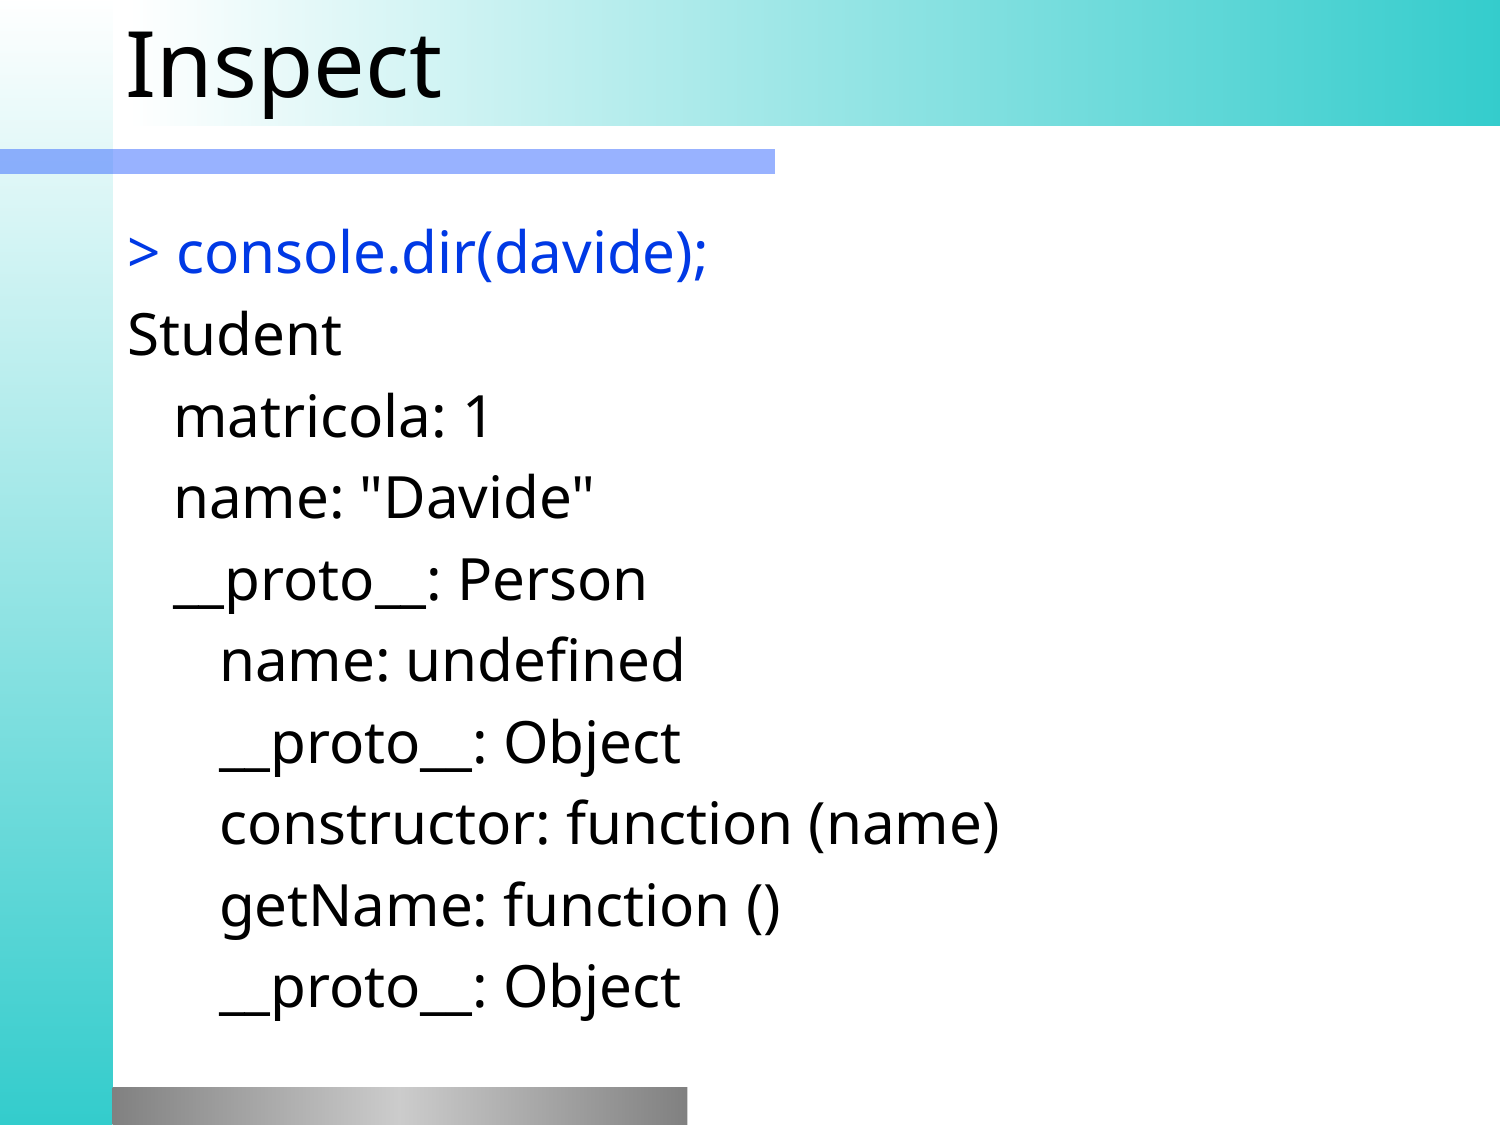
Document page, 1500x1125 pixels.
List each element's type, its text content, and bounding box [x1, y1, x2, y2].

title Inspect [110, 0, 1424, 126]
list > console.dir(davide); Student matricola: 1 name: "Davide" __proto__: Person name: undefined __proto__: Object constructor: function (name) getName: function () __proto__: Object [112, 207, 1388, 1073]
